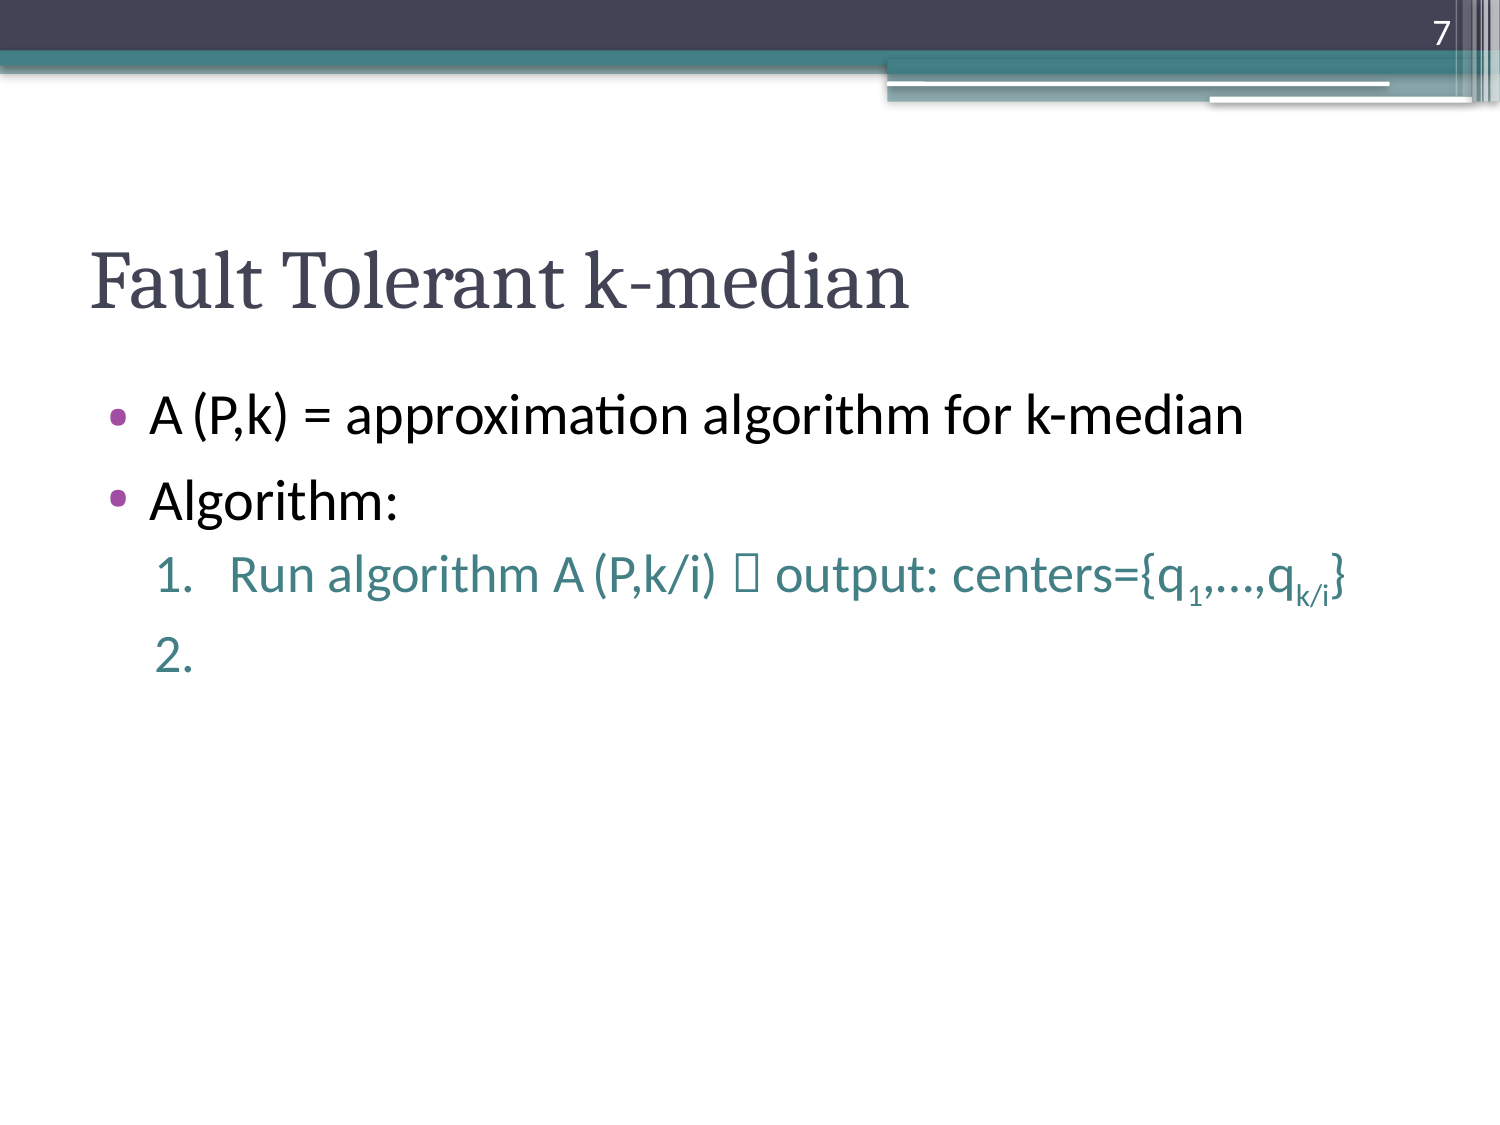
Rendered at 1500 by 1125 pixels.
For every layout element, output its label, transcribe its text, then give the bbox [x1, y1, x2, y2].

slide_number 7 [1341, 0, 1466, 61]
title Fault Tolerant k-median [75, 187, 1425, 363]
